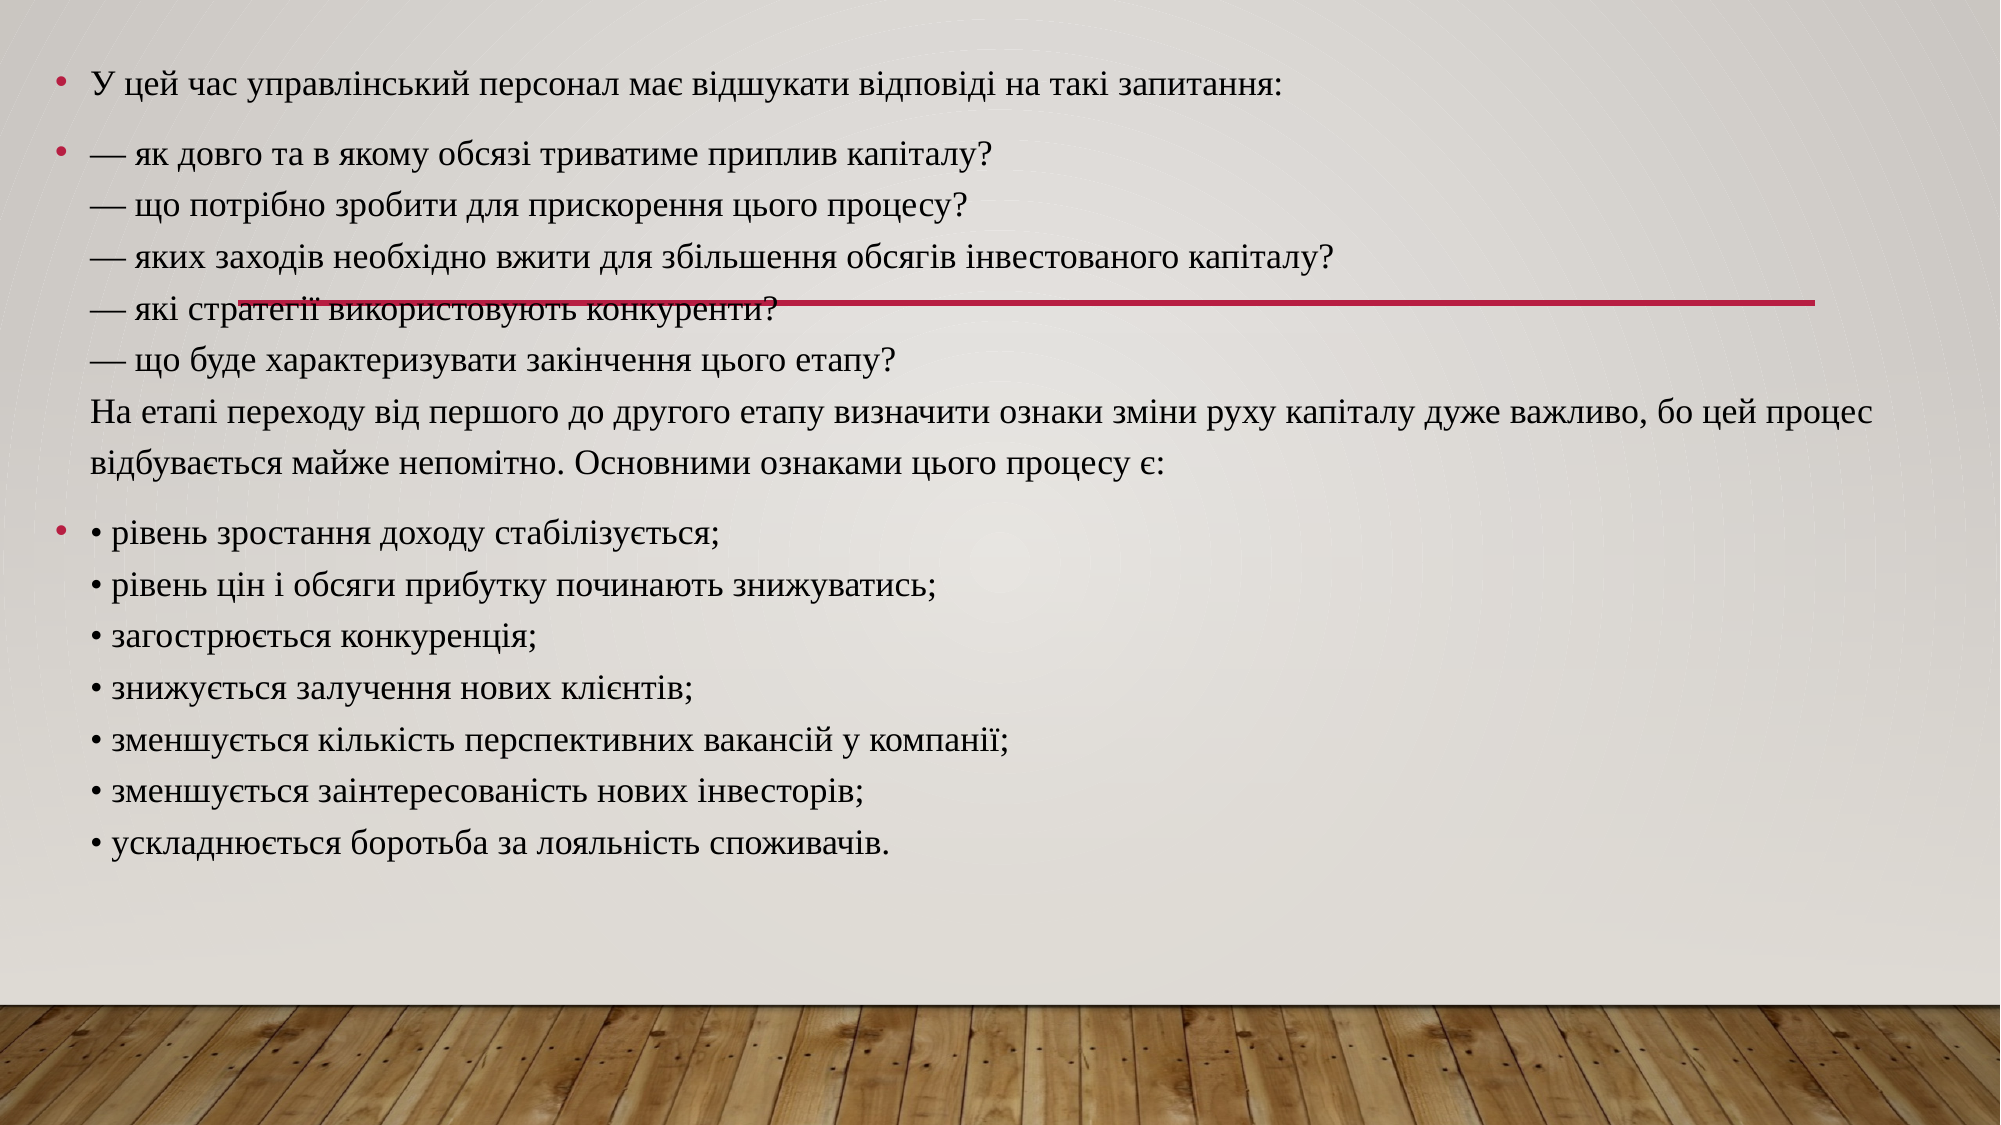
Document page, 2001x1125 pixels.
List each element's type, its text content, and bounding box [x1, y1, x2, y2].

list У цей час управлінський персонал має відшукати відповіді на такі запитання: — як довго та в якому обсязі триватиме приплив капіталу? — що потрібно зробити для прискорення цього процесу? — яких заходів необхідно вжити для збільшення обсягів інвестованого капіталу? — які стратегії використовують конкуренти? — що буде характеризувати закінчення цього етапу? На етапі переходу від першого до другого етапу визначити ознаки зміни руху капіталу дуже важливо, бо цей процес відбувається майже непомітно. Основними ознаками цього процесу є: • рівень зростання доходу стабілізується; • рівень цін і обсяги прибутку починають знижуватись; • загострюється конкуренція; • знижується залучення нових клієнтів; • зменшується кількість перспективних вакансій у компанії; • зменшується заінтересованість нових інвесторів; • ускладнюється боротьба за лояльність споживачів. [40, 43, 1912, 924]
picture [0, 1005, 2000, 1125]
